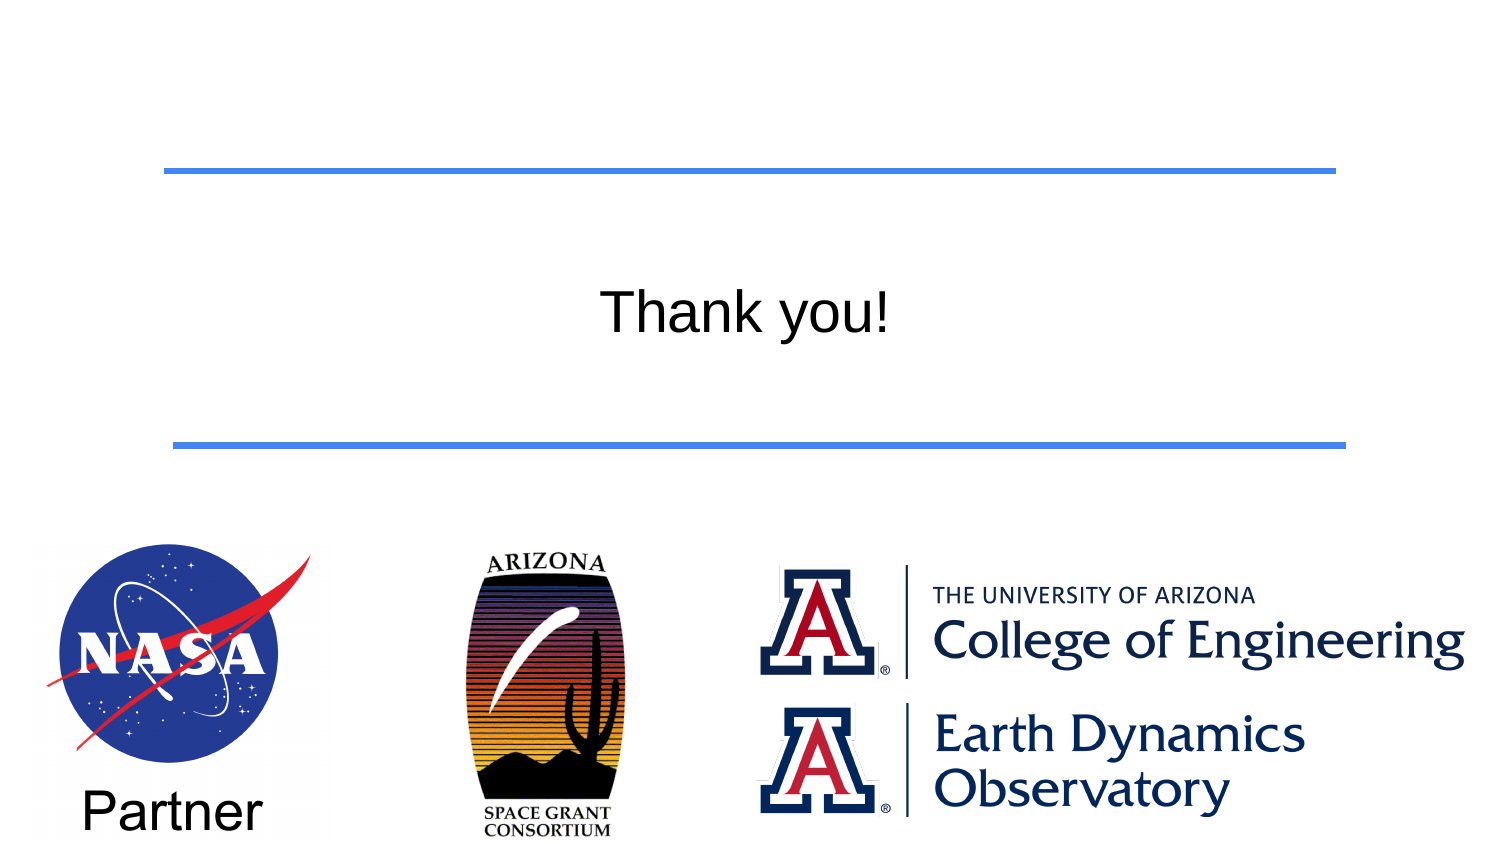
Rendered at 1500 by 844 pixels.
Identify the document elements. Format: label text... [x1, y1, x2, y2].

title Thank you! [46, 257, 1444, 359]
picture [756, 703, 1306, 817]
picture [444, 537, 643, 844]
picture [756, 565, 1465, 679]
picture [25, 537, 332, 844]
